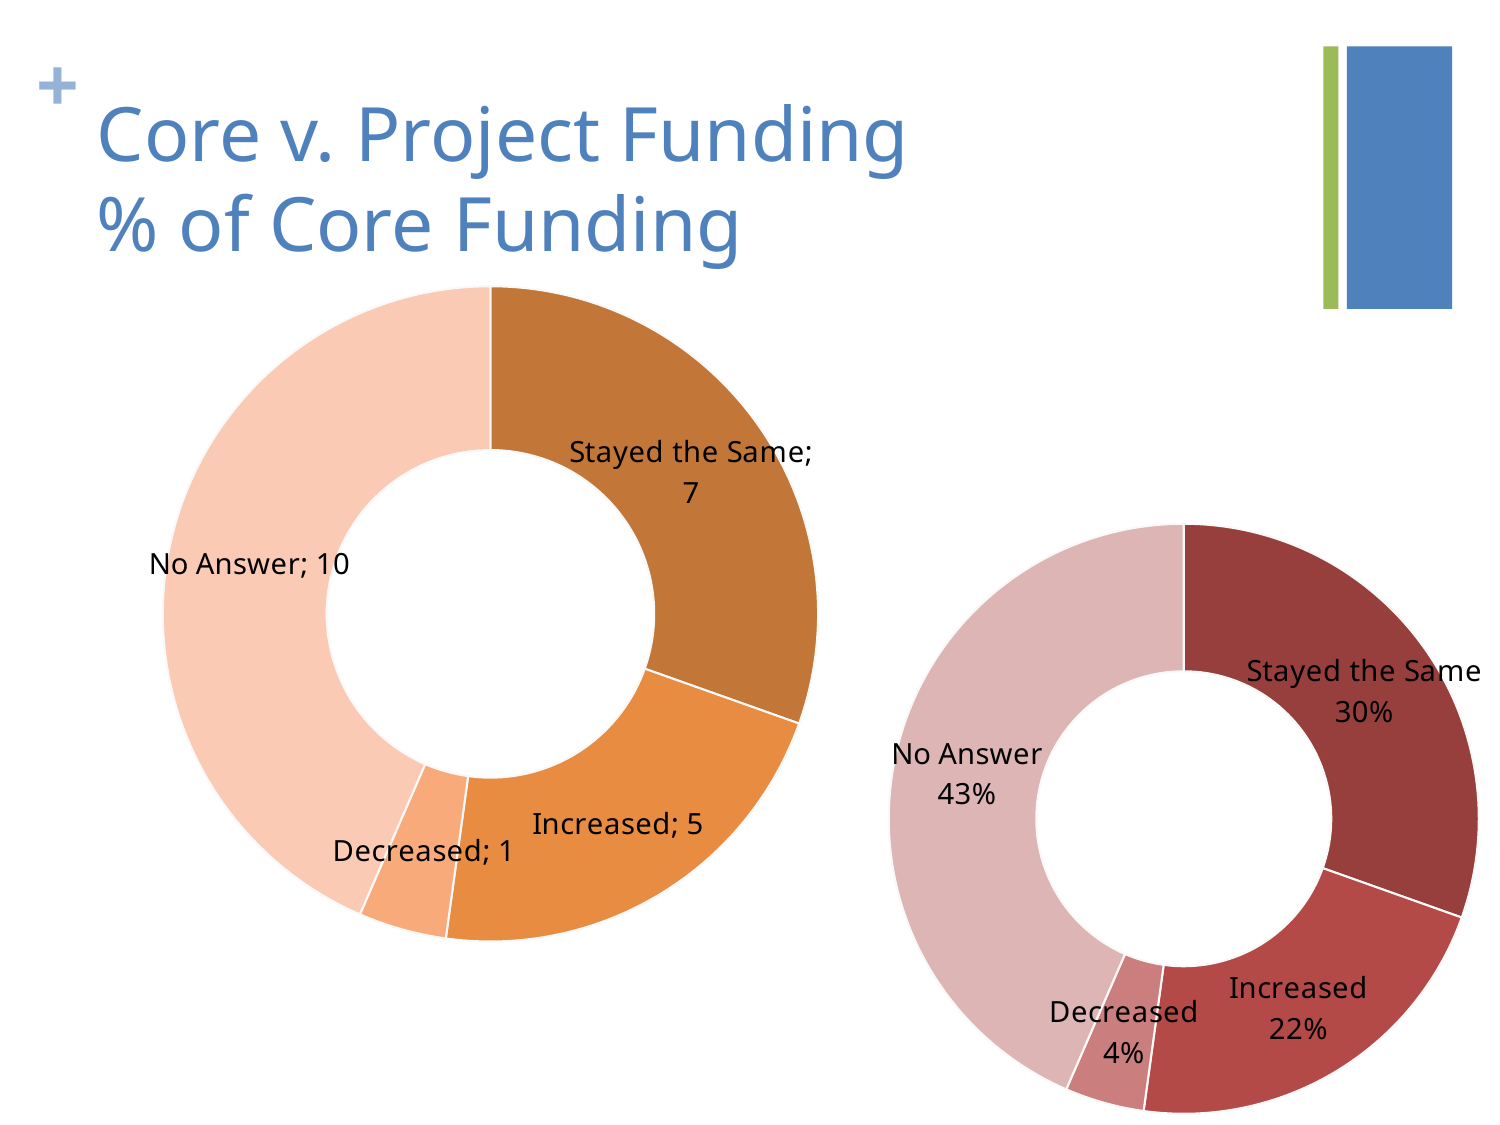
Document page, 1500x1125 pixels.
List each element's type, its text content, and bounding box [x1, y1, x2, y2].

title Core v. Project Funding % of Core Funding [81, 79, 1322, 263]
chart [0, 272, 1500, 1125]
